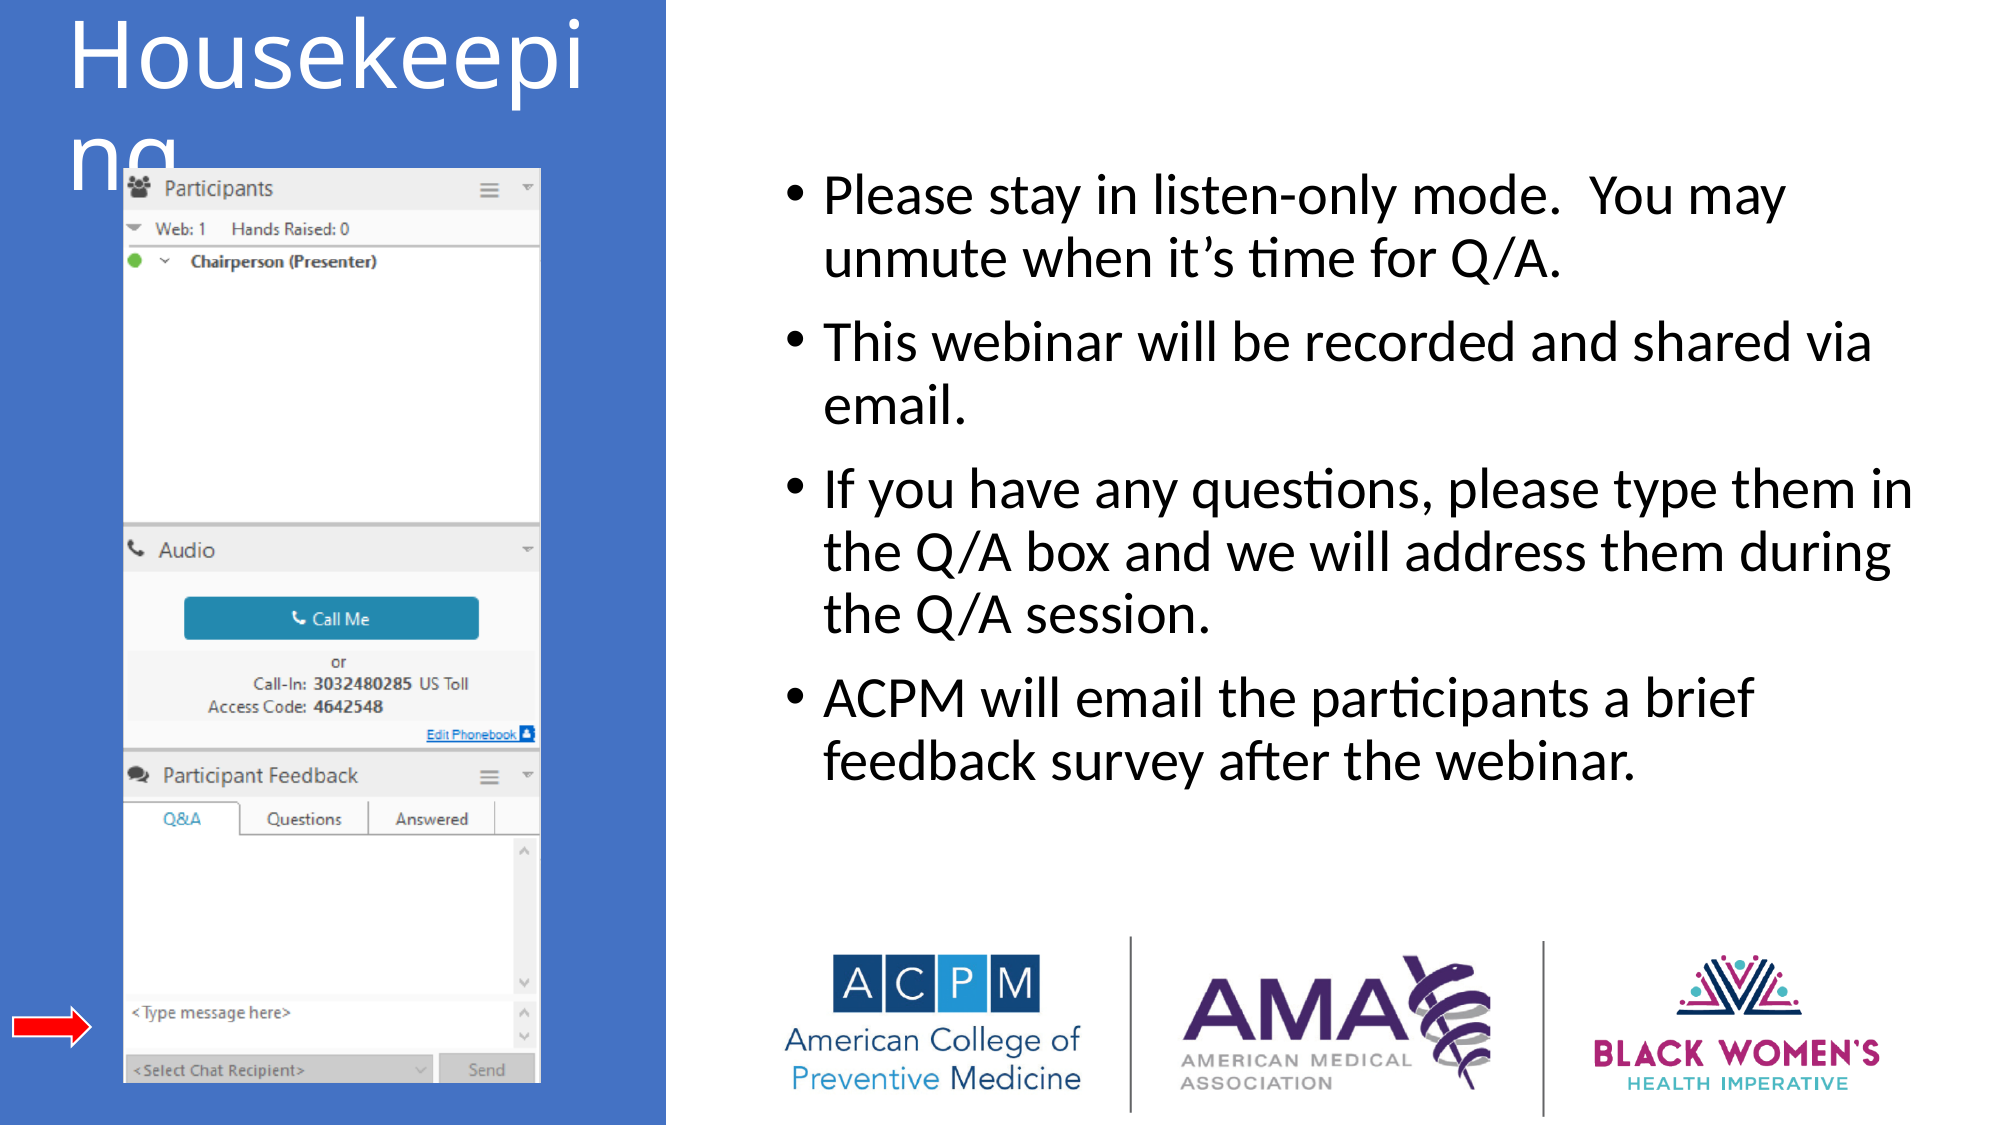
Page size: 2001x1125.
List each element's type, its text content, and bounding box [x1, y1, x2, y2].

list Please stay in listen-only mode. You may unmute when it’s time for Q/A. This webinar will be recorded and shared via email. If you have any questions, please type them in the Q/A box and we will address them during the Q/A session. ACPM will email the participants a brief feedback survey after the webinar. [770, 66, 1948, 892]
text_box [0, 0, 667, 1125]
picture [768, 932, 1900, 1122]
title Housekeeping [51, 0, 613, 219]
text_box [12, 1005, 93, 1049]
picture [123, 168, 541, 1083]
